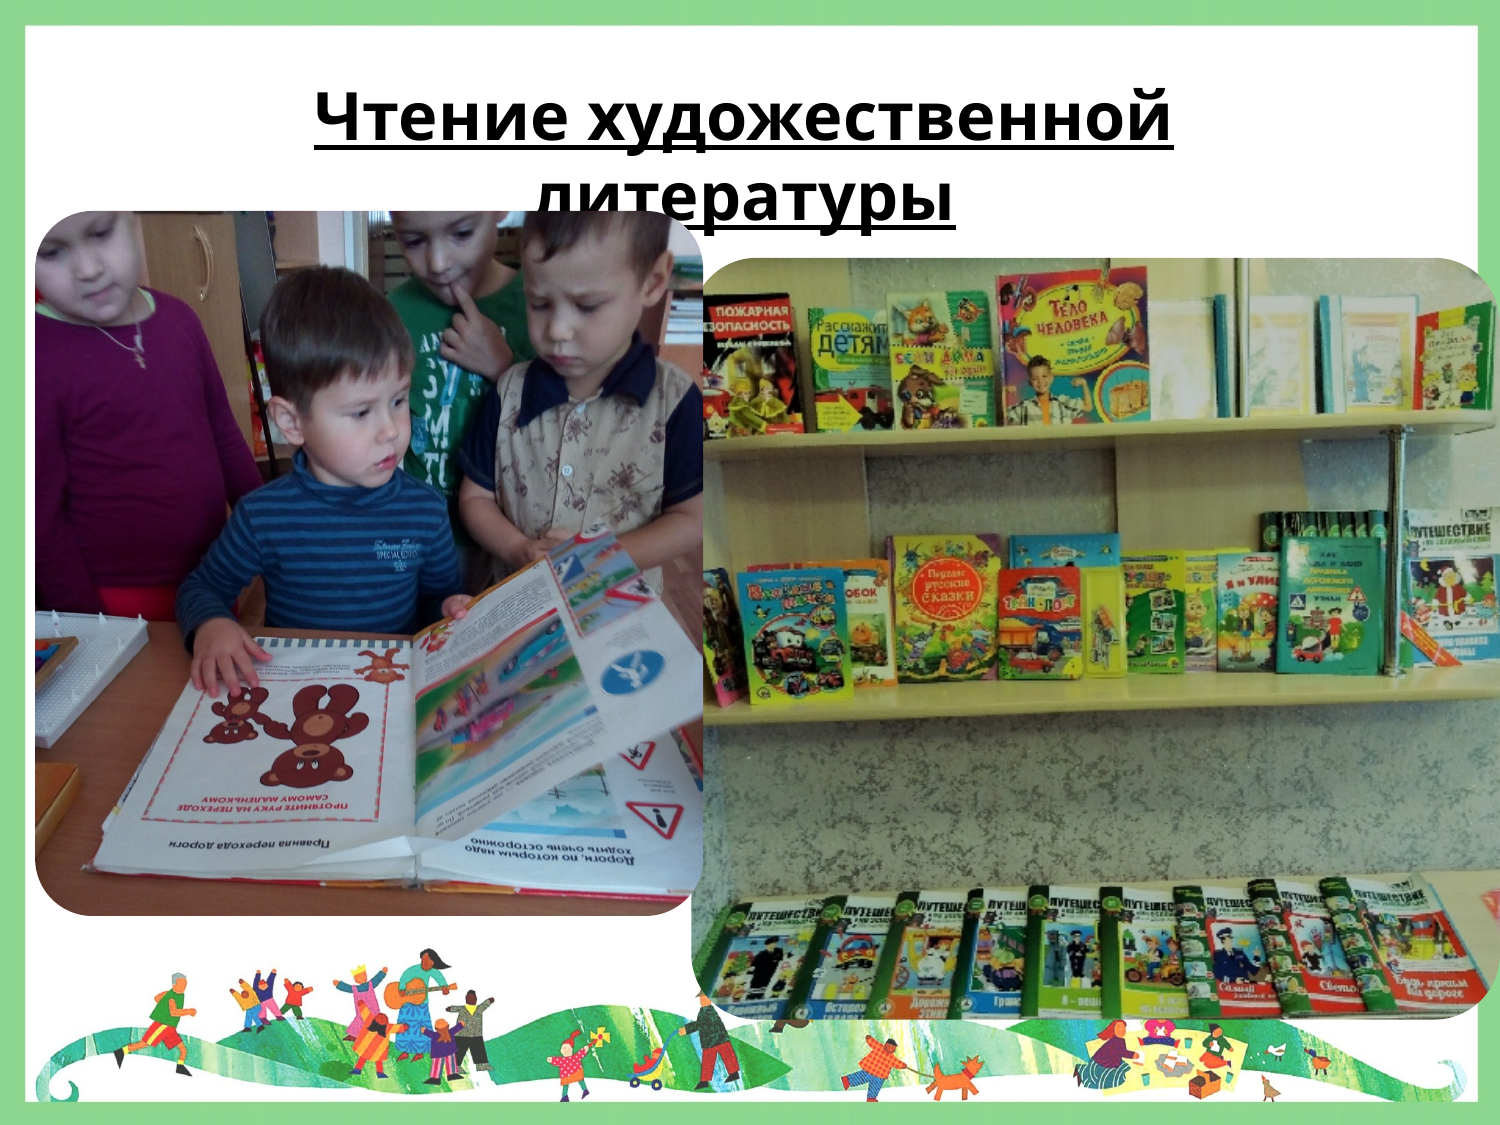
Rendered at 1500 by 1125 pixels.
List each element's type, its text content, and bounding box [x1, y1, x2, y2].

text_box Чтение художественной литературы [135, 66, 1353, 241]
picture [691, 257, 1500, 1020]
picture [34, 210, 704, 917]
